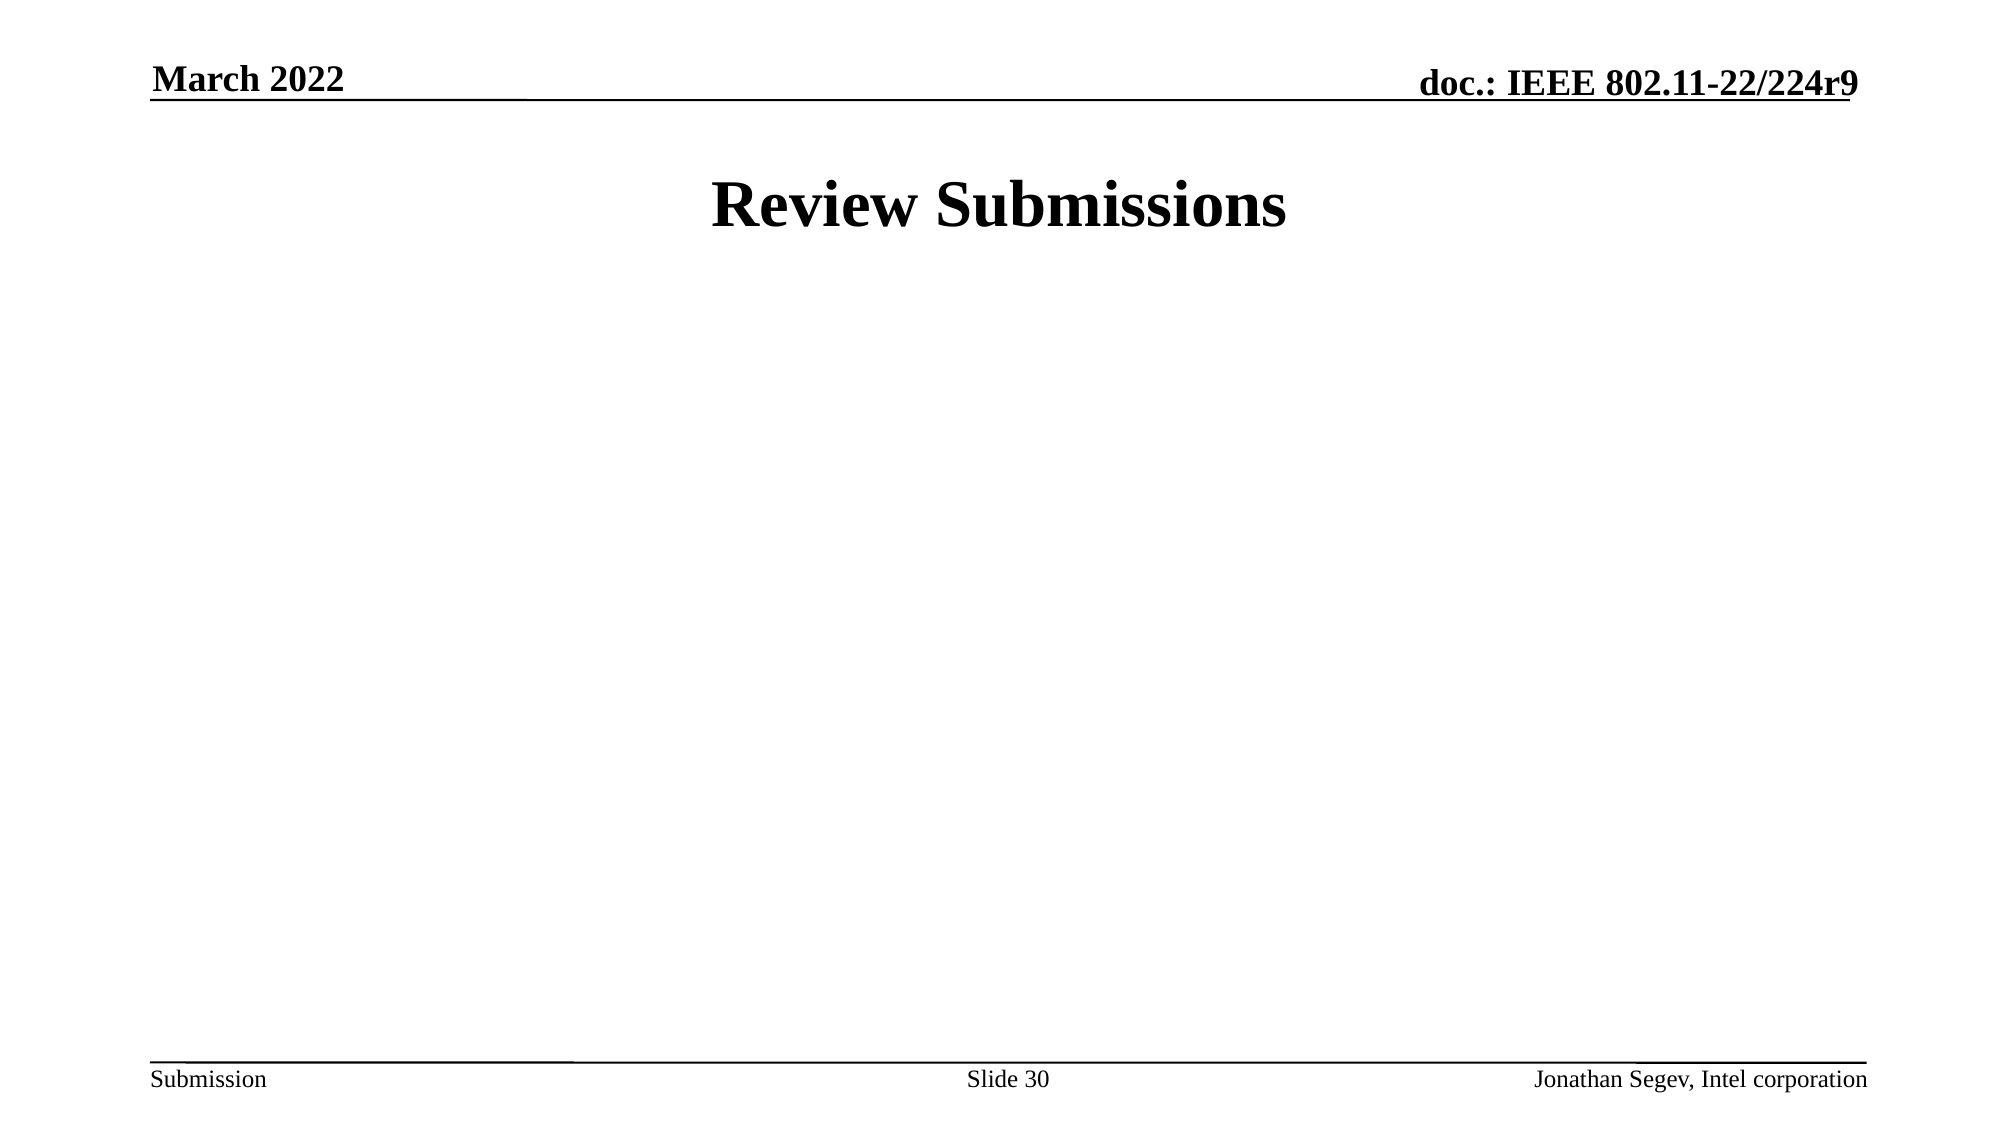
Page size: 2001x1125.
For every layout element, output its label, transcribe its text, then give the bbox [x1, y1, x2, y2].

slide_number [152, 54, 563, 100]
title Review Submissions [149, 112, 1850, 288]
slide_number Slide 30 [950, 1061, 1067, 1123]
footer Jonathan Segev, Intel corporation [1171, 1061, 1869, 1093]
